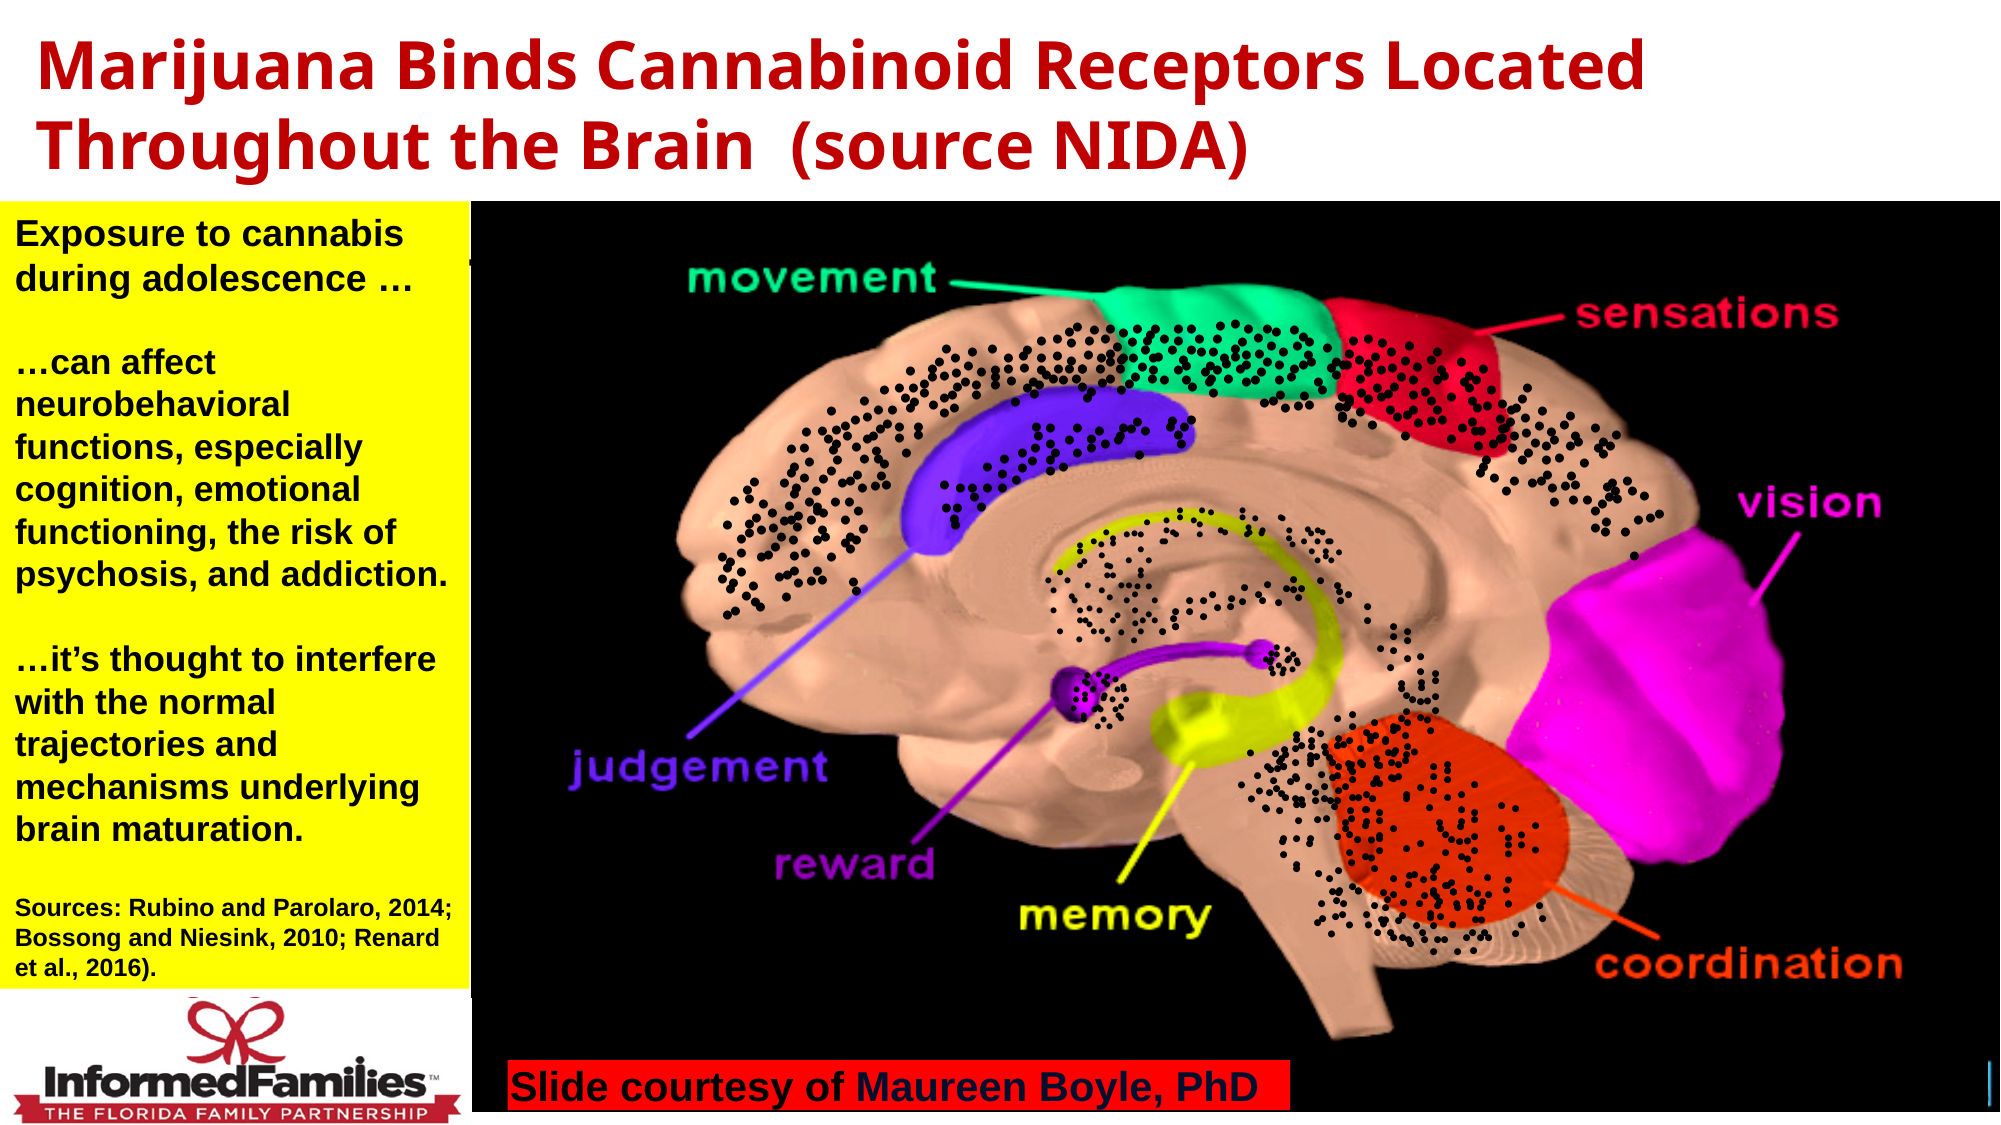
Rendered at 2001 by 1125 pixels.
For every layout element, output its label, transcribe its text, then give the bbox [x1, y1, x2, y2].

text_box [471, 201, 2000, 1113]
title Marijuana Binds Cannabinoid Receptors Located Throughout the Brain (source NIDA) [20, 49, 1839, 201]
picture [2, 997, 472, 1125]
text_box Exposure to cannabis during adolescence … …can affect neurobehavioral functions, especially cognition, emotional functioning, the risk of psychosis, and addiction. …it’s thought to interfere with the normal trajectories and mechanisms underlying brain maturation. Sources: Rubino and Parolaro, 2014; Bossong and Niesink, 2010; Renard et al., 2016). [0, 201, 469, 989]
